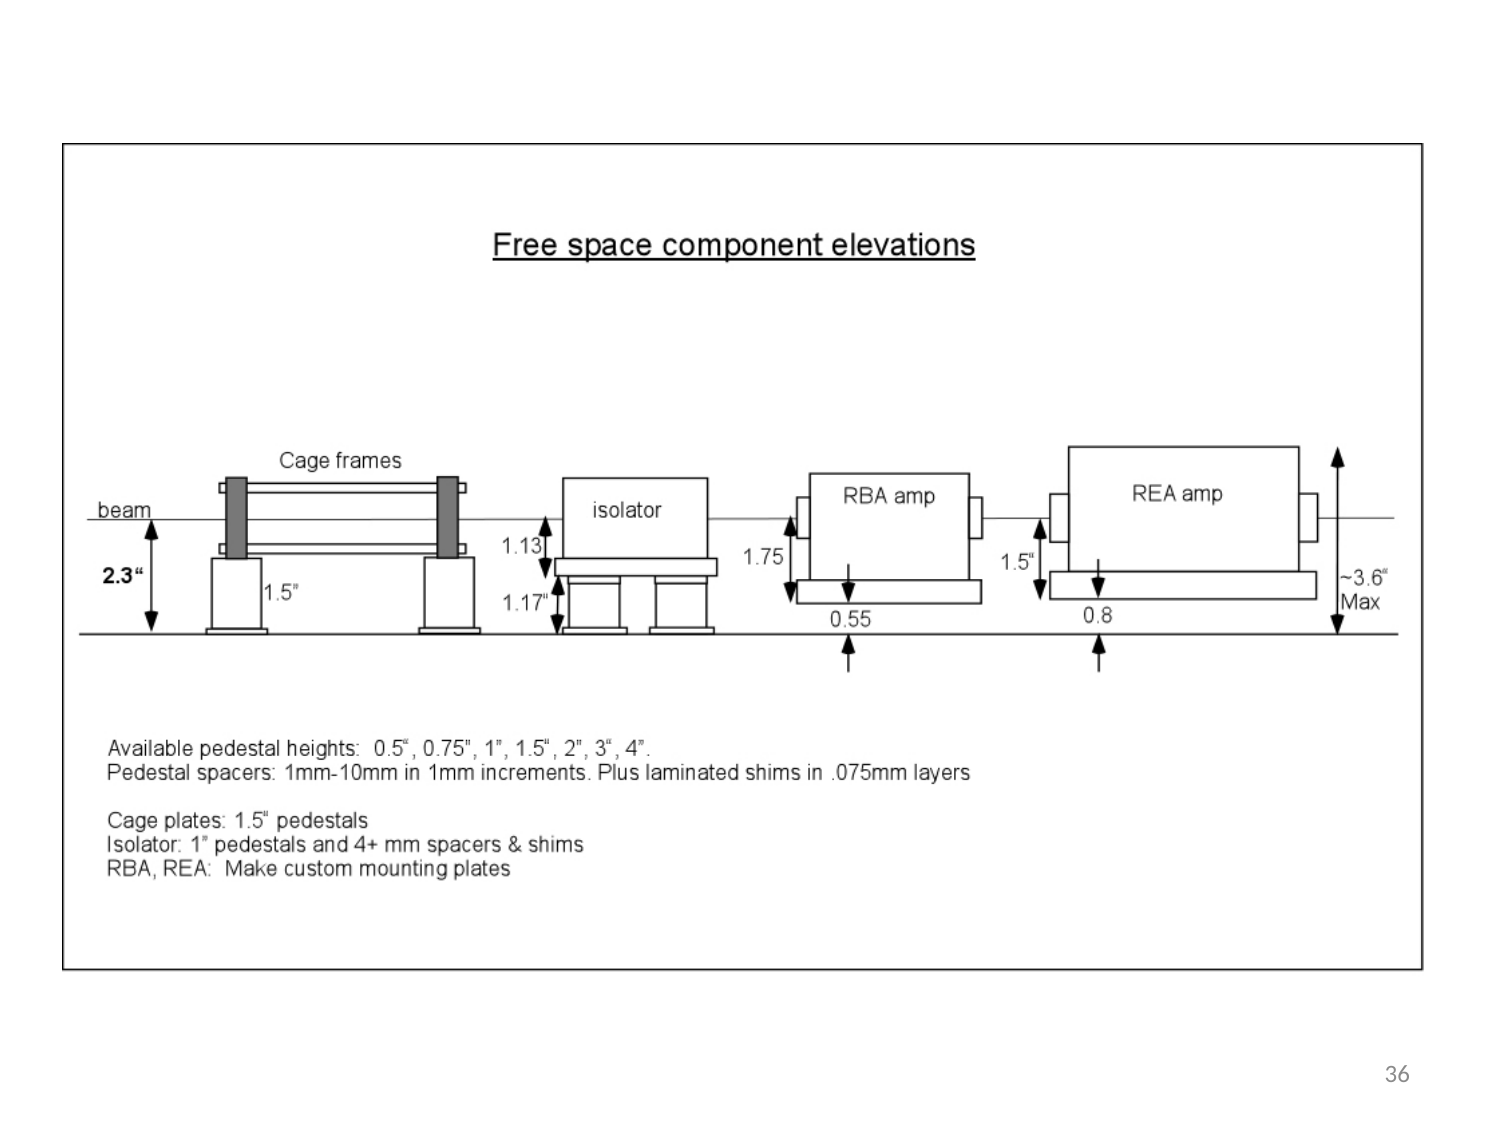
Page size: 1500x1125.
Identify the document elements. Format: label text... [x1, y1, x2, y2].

slide_number 36 [1074, 1042, 1425, 1103]
picture [62, 143, 1424, 1013]
